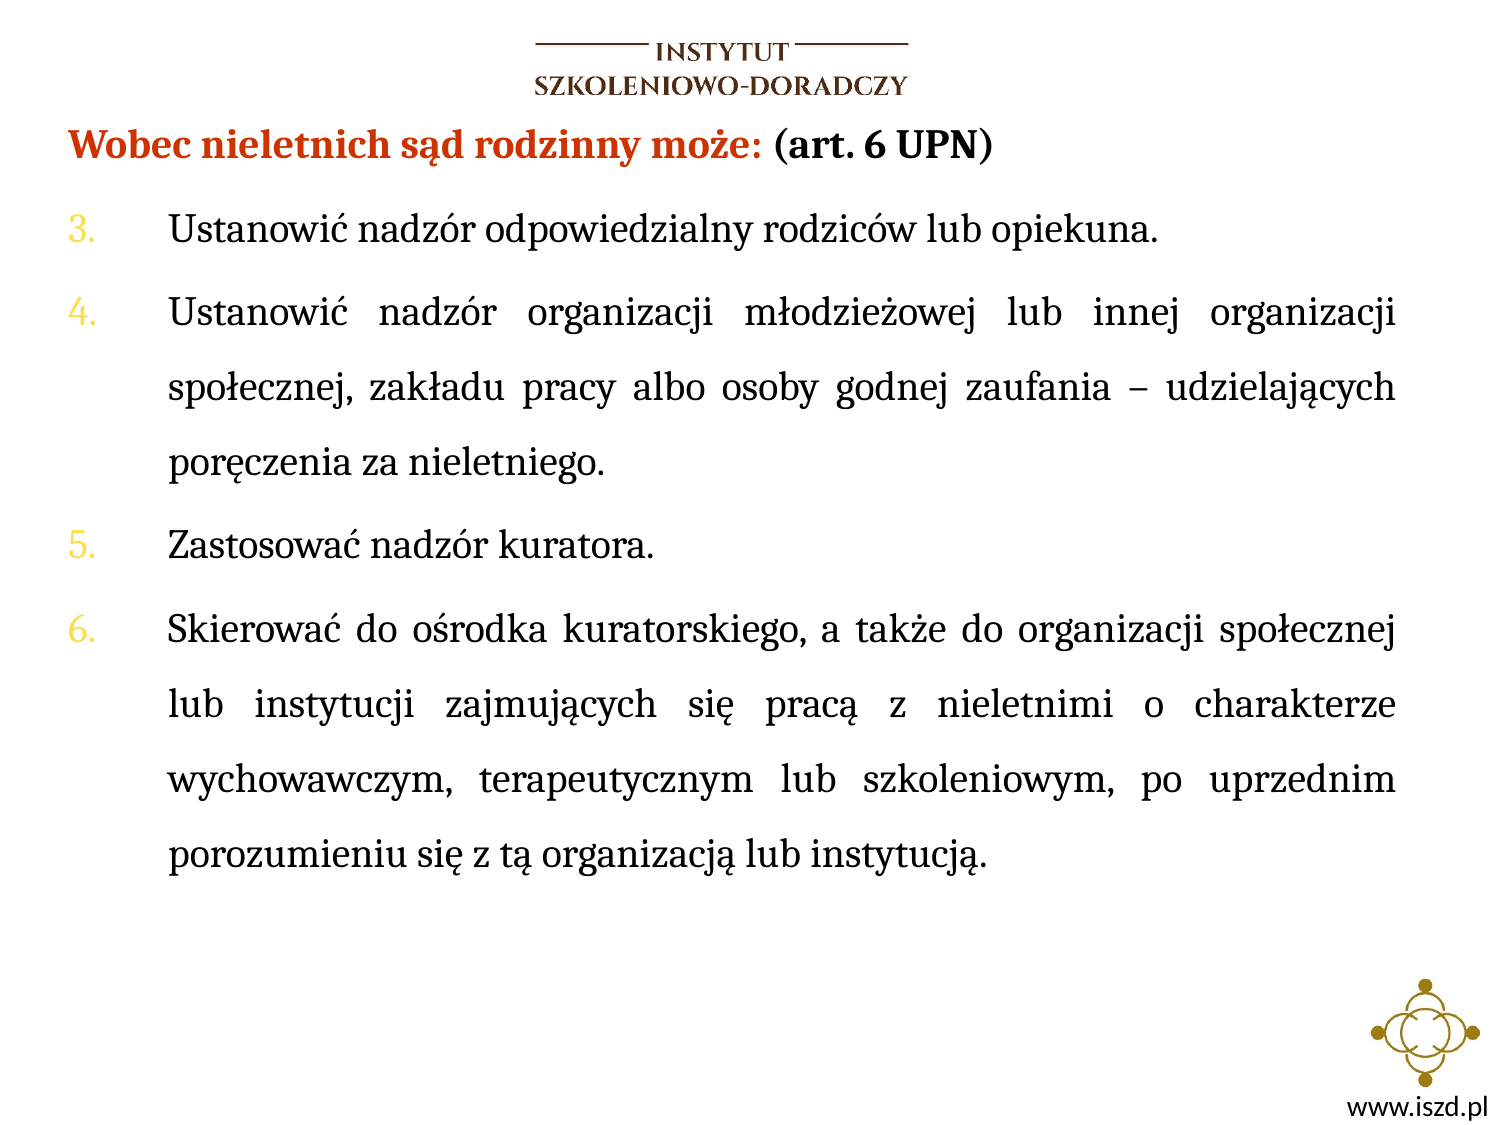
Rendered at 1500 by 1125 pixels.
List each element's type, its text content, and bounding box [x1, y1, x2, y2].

subtitle Wobec nieletnich sąd rodzinny może: (art. 6 UPN) Ustanowić nadzór odpowiedzialny rodziców lub opiekuna. Ustanowić nadzór organizacji młodzieżowej lub innej organizacji społecznej, zakładu pracy albo osoby godnej zaufania – udzielających poręczenia za nieletniego. Zastosować nadzór kuratora. Skierować do ośrodka kuratorskiego, a także do organizacji społecznej lub instytucji zajmujących się pracą z nieletnimi o charakterze wychowawczym, terapeutycznym lub szkoleniowym, po uprzednim porozumieniu się z tą organizacją lub instytucją. [53, 119, 1412, 1006]
picture [1352, 960, 1498, 1105]
picture [512, 7, 931, 119]
